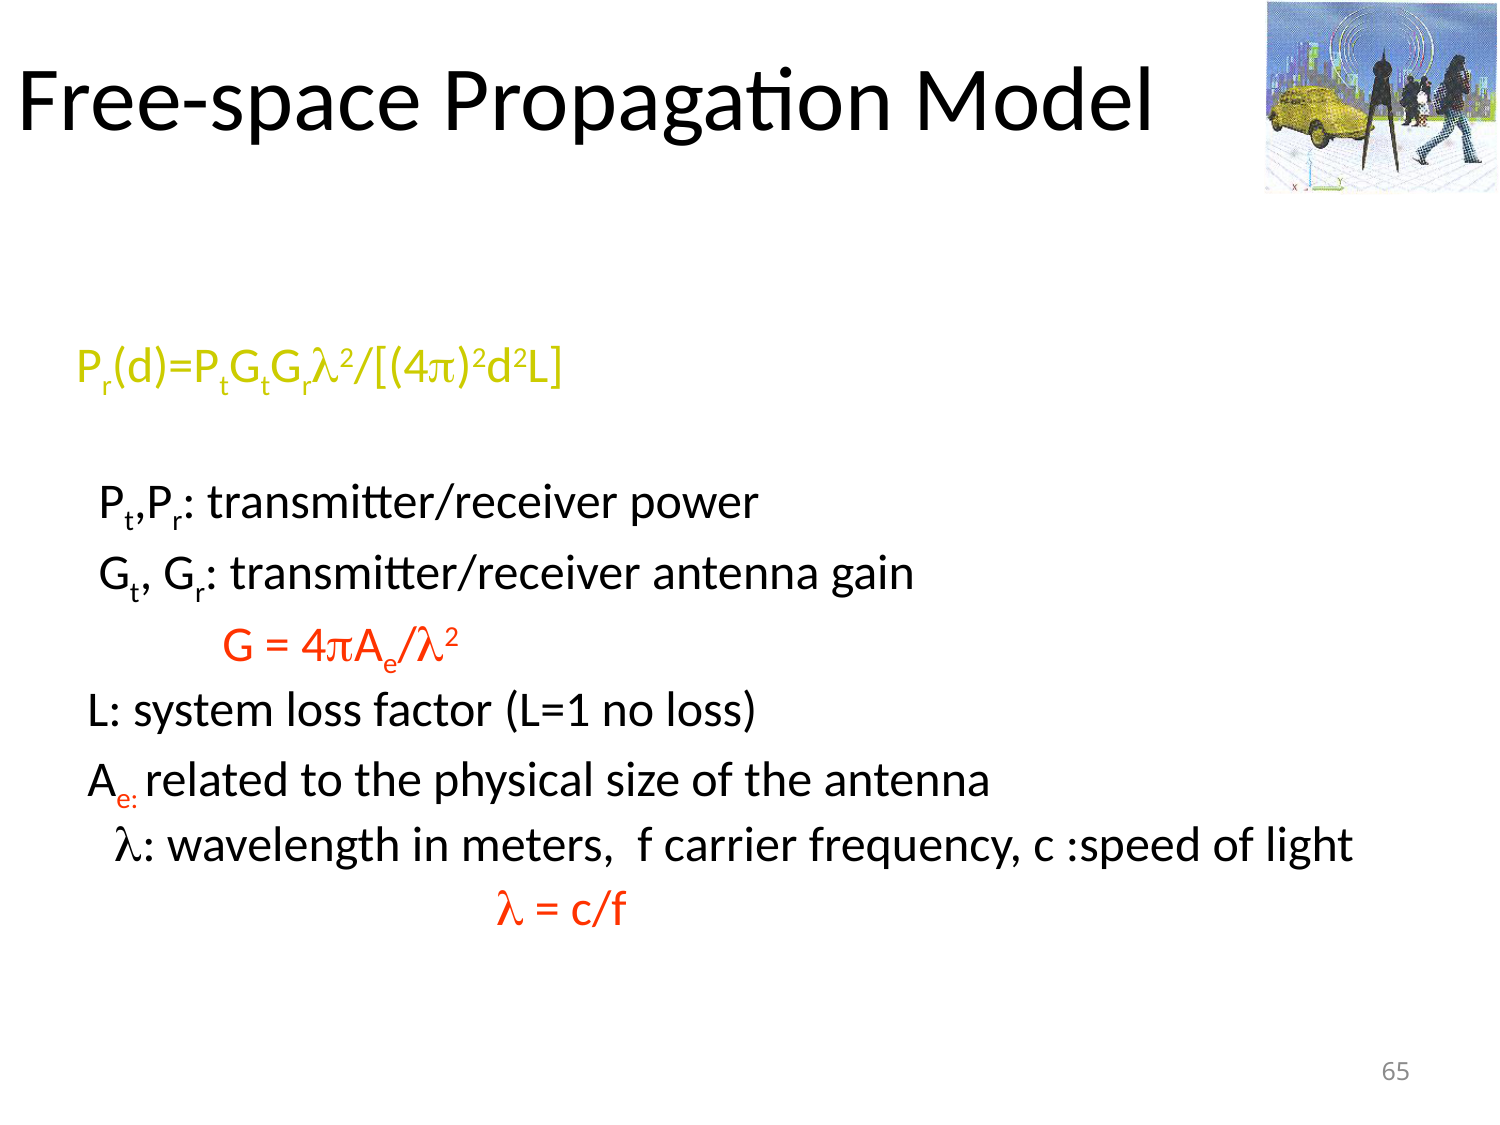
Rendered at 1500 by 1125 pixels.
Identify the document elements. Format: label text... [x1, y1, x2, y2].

text_box Pr(d)=PtGtGrl2/[(4p)2d2L] Pt,Pr: transmitter/receiver power Gt, Gr: transmitter/receiver antenna gain G = 4pAe/l2 L: system loss factor (L=1 no loss) Ae: related to the physical size of the antenna l: wavelength in meters, f carrier frequency, c :speed of light l = c/f [50, 262, 1432, 1057]
text_box Free-space Propagation Model [0, 0, 1263, 188]
picture [1262, 0, 1500, 195]
text_box <number> [1074, 1057, 1425, 1103]
